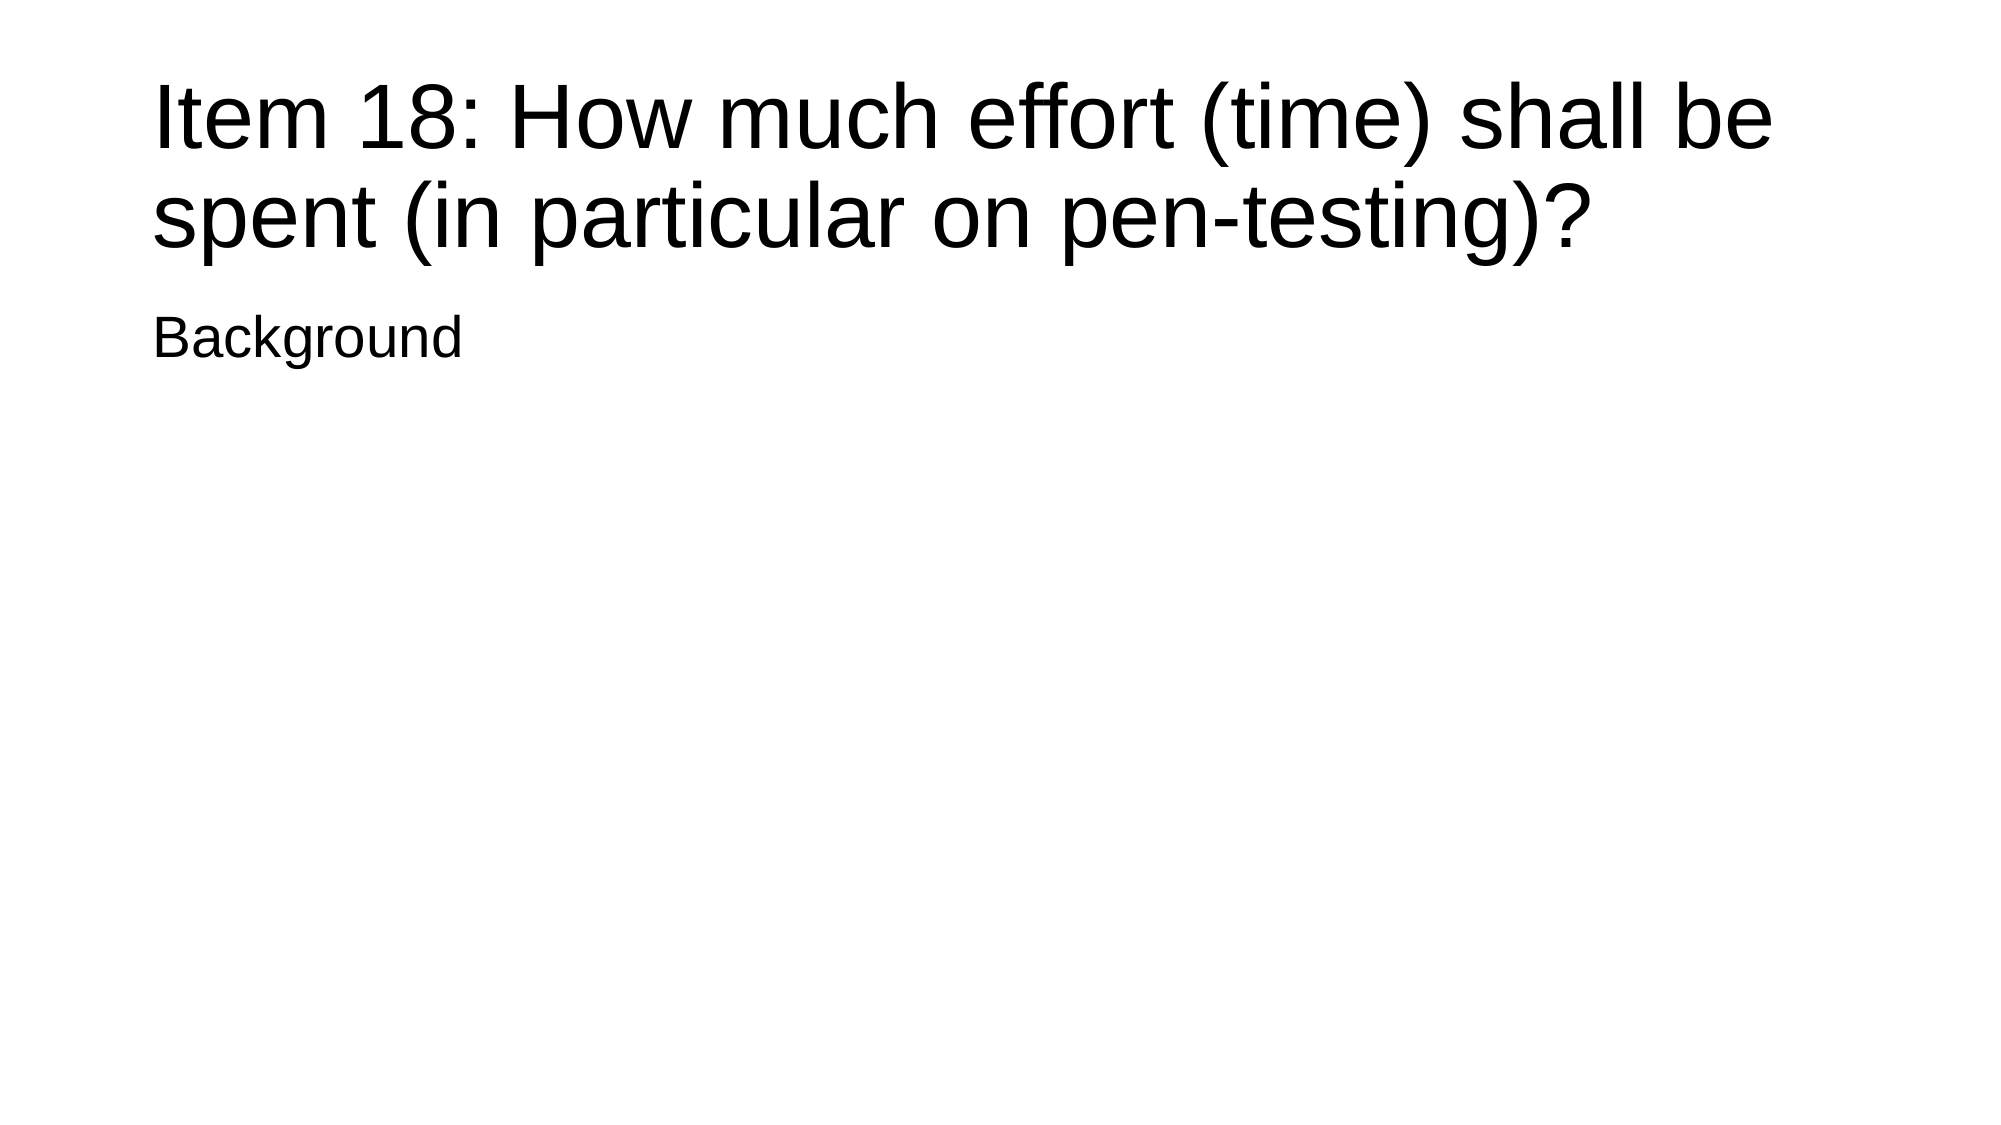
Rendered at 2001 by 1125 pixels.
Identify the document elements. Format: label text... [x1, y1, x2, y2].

list Background [137, 299, 1863, 1014]
title Item 18: How much effort (time) shall be spent (in particular on pen-testing)? [137, 59, 1863, 278]
